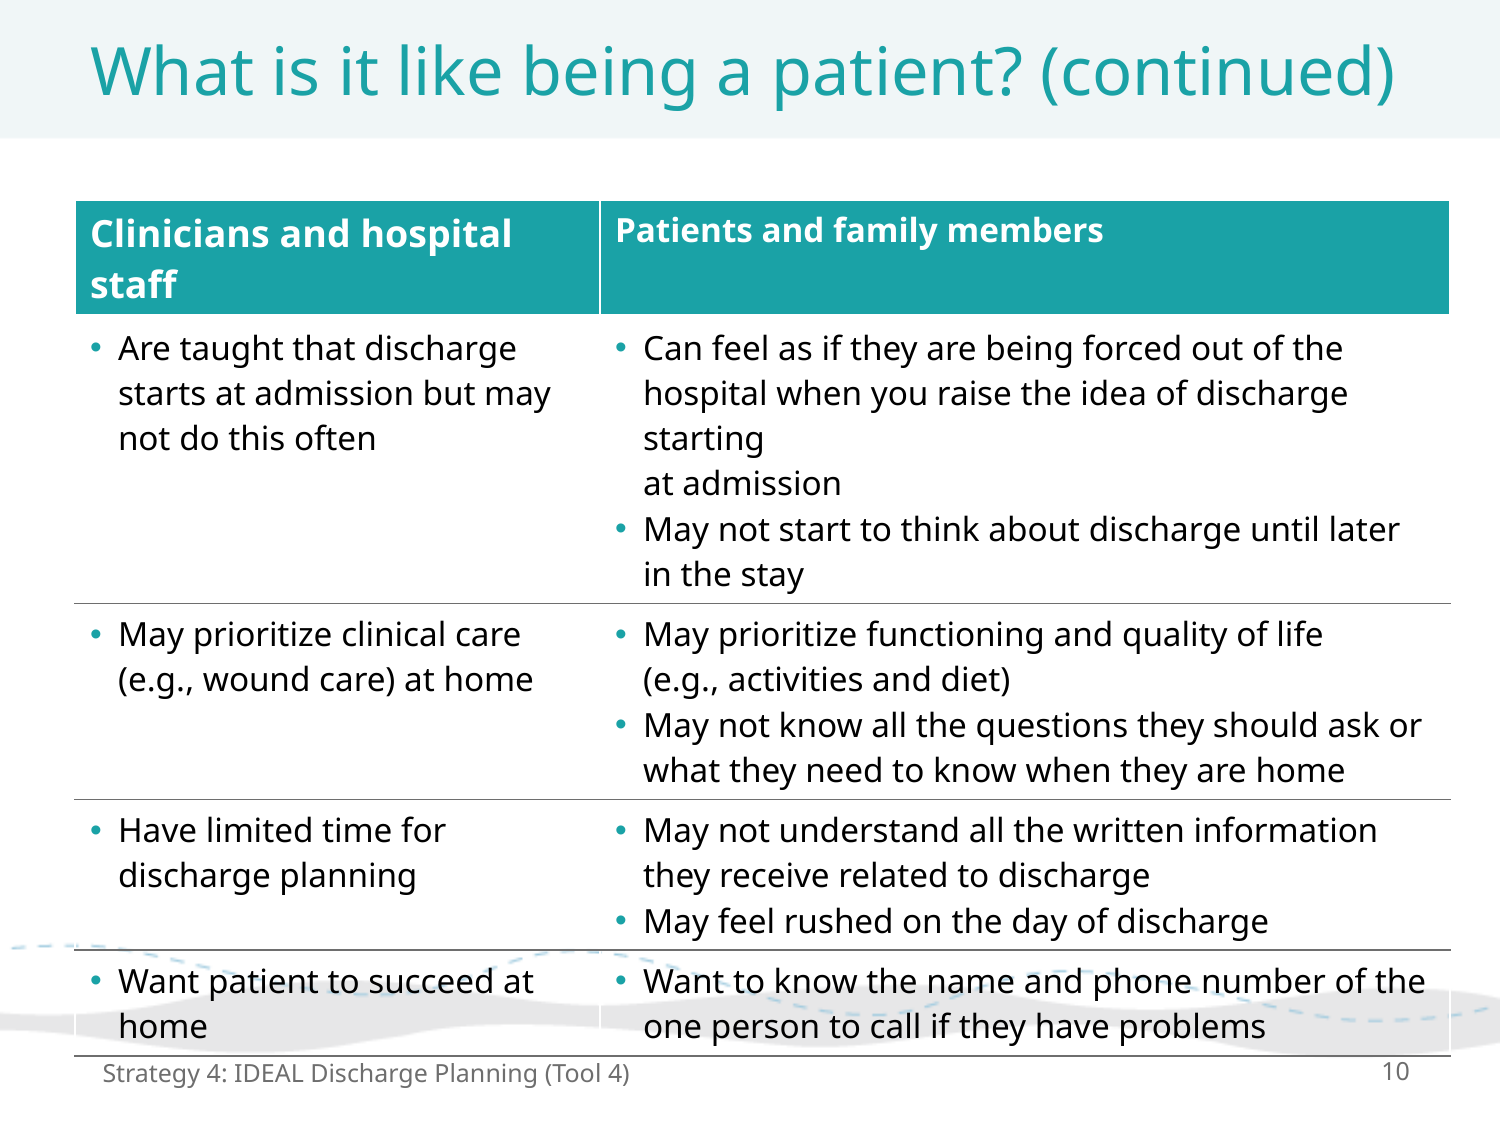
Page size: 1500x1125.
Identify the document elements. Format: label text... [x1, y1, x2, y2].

table_cell Have limited time for discharge planning [76, 800, 599, 949]
table_cell Want to know the name and phone number of the one person to call if they have problems [601, 951, 1449, 1055]
slide_number 10 [1074, 1042, 1425, 1103]
table_cell Want patient to succeed at home [76, 951, 599, 1055]
table_header Patients and family members [601, 201, 1449, 314]
table_header Clinicians and hospital staff [76, 201, 599, 314]
table_cell May prioritize clinical care (e.g., wound care) at home [76, 604, 599, 799]
picture [0, 0, 1500, 1125]
table_cell Are taught that discharge starts at admission but may not do this often [76, 320, 599, 603]
table_cell May prioritize functioning and quality of life (e.g., activities and diet) May not know all the questions they should ask or what they need to know when they are home [601, 604, 1449, 799]
table_cell May not understand all the written information they receive related to discharge May feel rushed on the day of discharge [601, 800, 1449, 949]
title What is it like being a patient? (continued) [75, 0, 1425, 138]
footer Strategy 4: IDEAL Discharge Planning (Tool 4) [87, 1042, 763, 1103]
table_cell Can feel as if they are being forced out of the hospital when you raise the idea of discharge starting at admission May not start to think about discharge until later in the stay [601, 320, 1449, 603]
